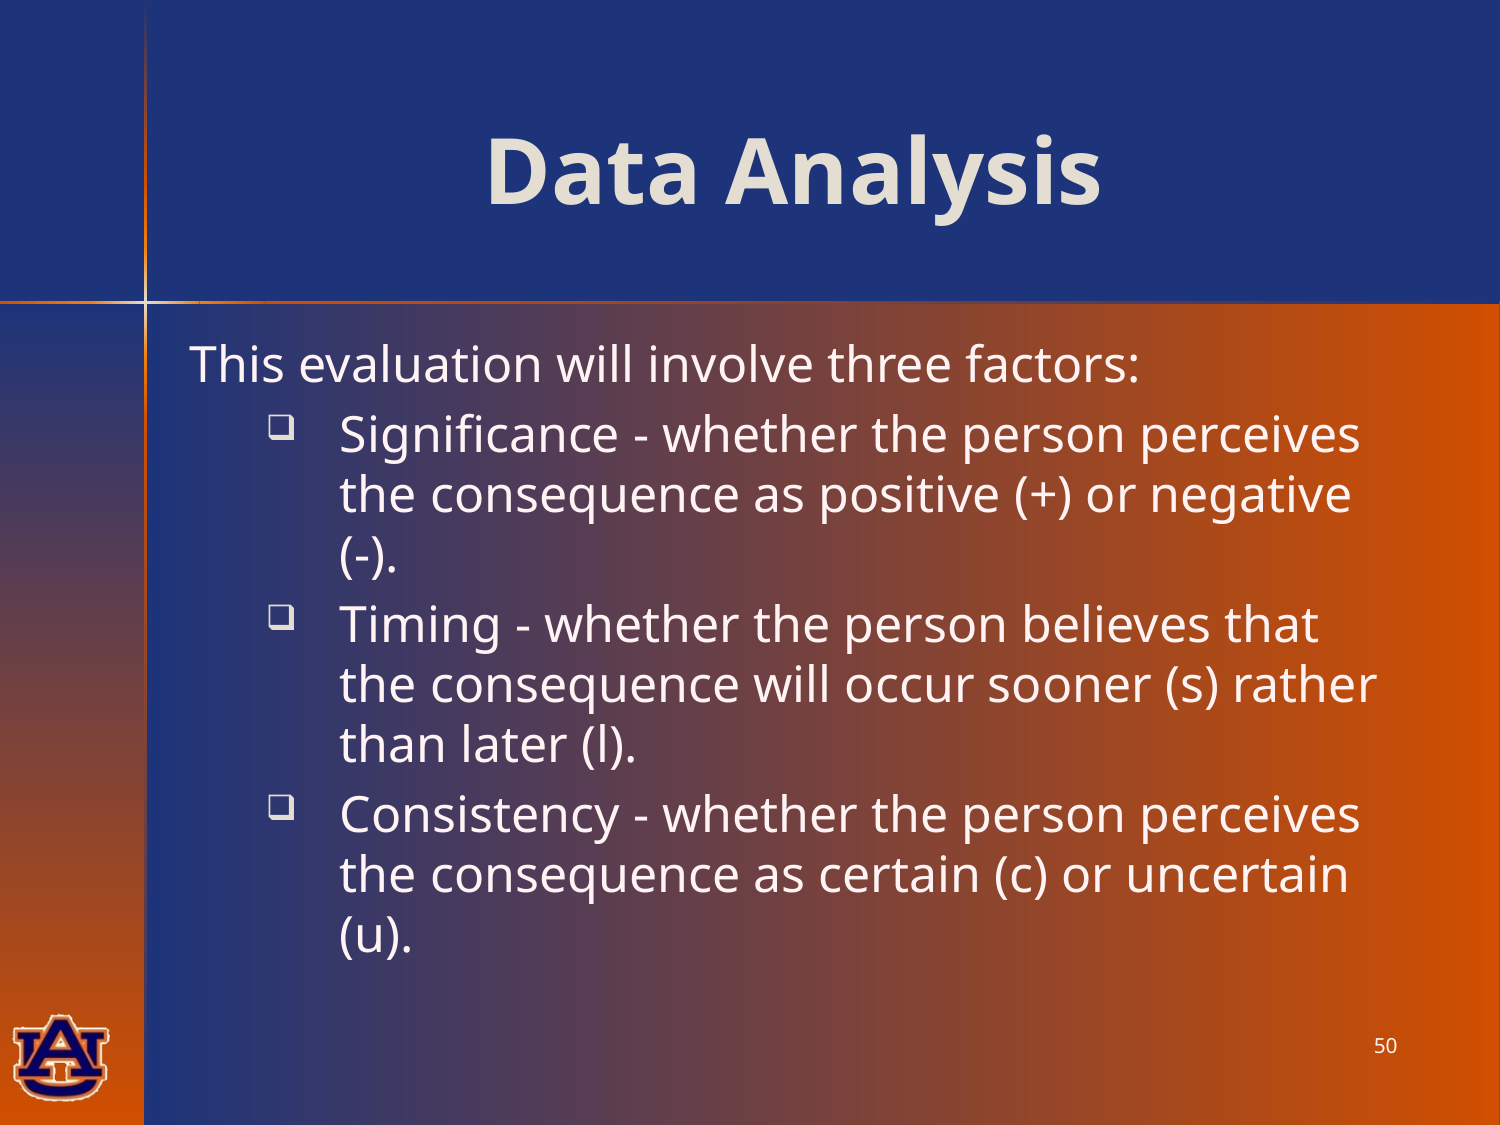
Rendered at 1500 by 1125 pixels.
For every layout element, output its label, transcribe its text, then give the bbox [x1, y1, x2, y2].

picture [0, 1012, 123, 1104]
slide_number 50 [1099, 1024, 1413, 1101]
title Data Analysis [174, 49, 1413, 286]
list This evaluation will involve three factors: Significance - whether the person perceives the consequence as positive (+) or negative (-). Timing - whether the person believes that the consequence will occur sooner (s) rather than later (l). Consistency - whether the person perceives the consequence as certain (c) or uncertain (u). [174, 324, 1413, 1001]
